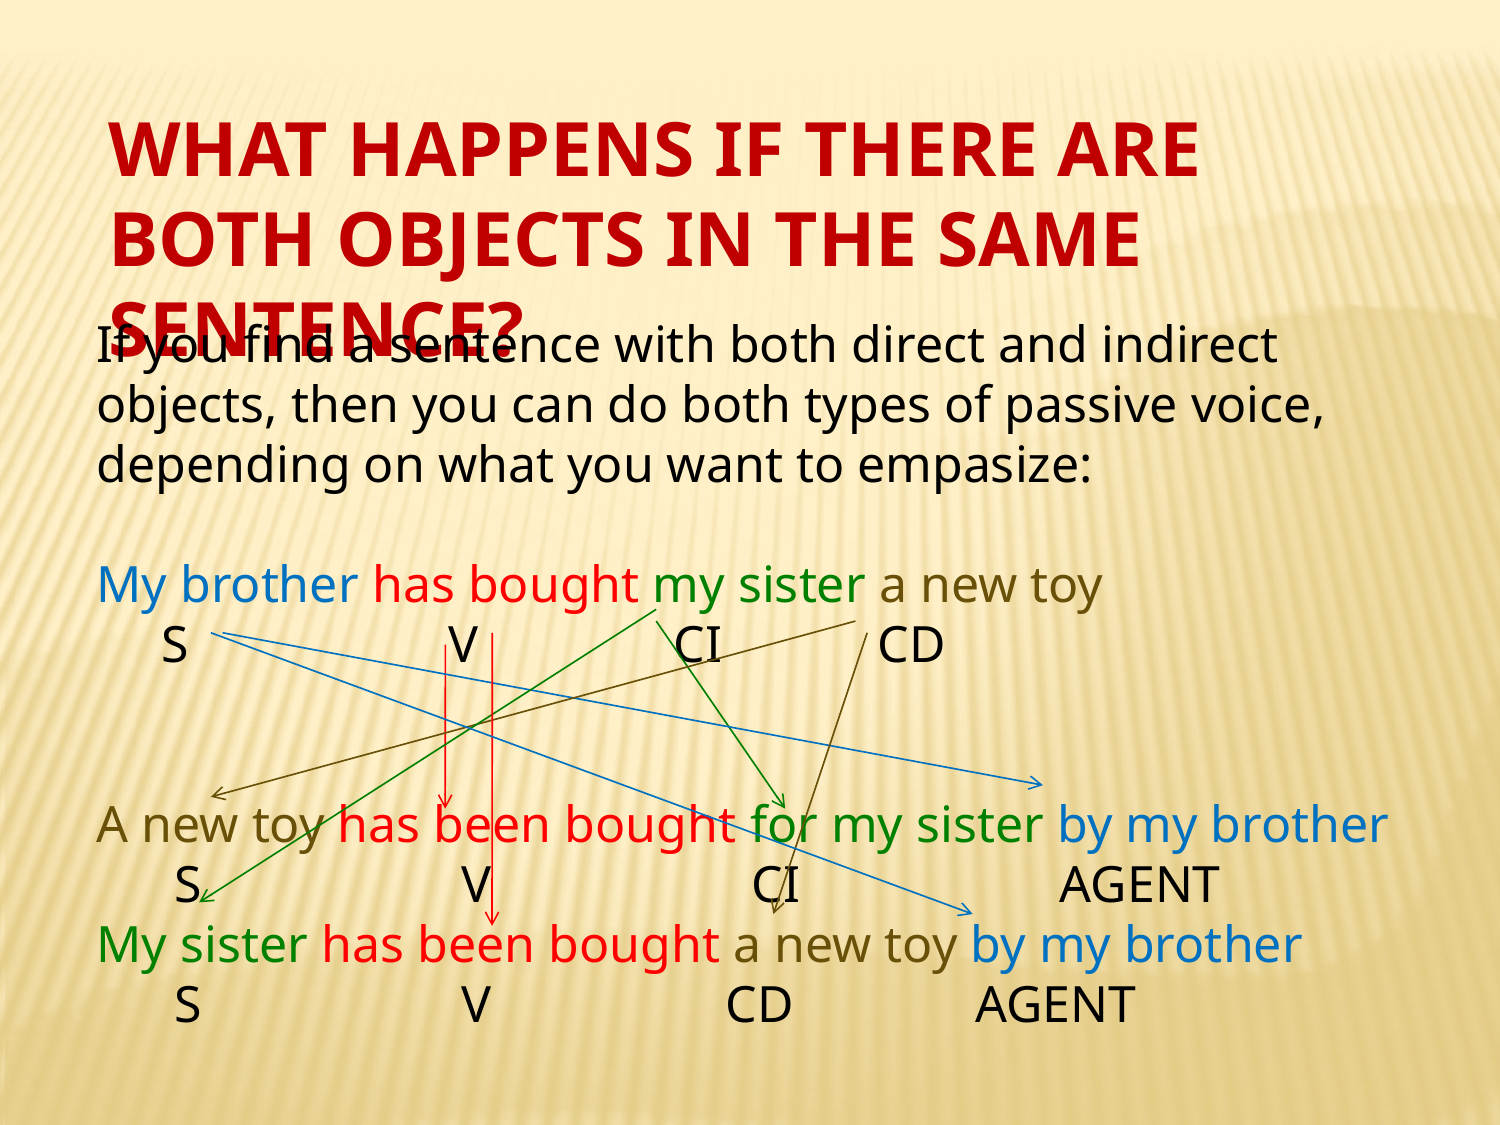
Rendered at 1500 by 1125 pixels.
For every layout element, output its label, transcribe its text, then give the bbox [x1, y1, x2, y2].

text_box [210, 632, 973, 915]
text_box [973, 632, 1044, 786]
text_box If you find a sentence with both direct and indirect objects, then you can do both types of passive voice, depending on what you want to empasize: My brother has bought my sister a new toy S V CI CD A new toy has been bought for my sister by my brother S V CI AGENT My sister has been bought a new toy by my brother S V CD AGENT [81, 304, 1430, 1040]
text_box WHAT HAPPENS IF THERE ARE BOTH OBJECTS IN THE SAME SENTENCE? [93, 93, 1430, 304]
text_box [666, 620, 856, 630]
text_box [198, 609, 657, 903]
